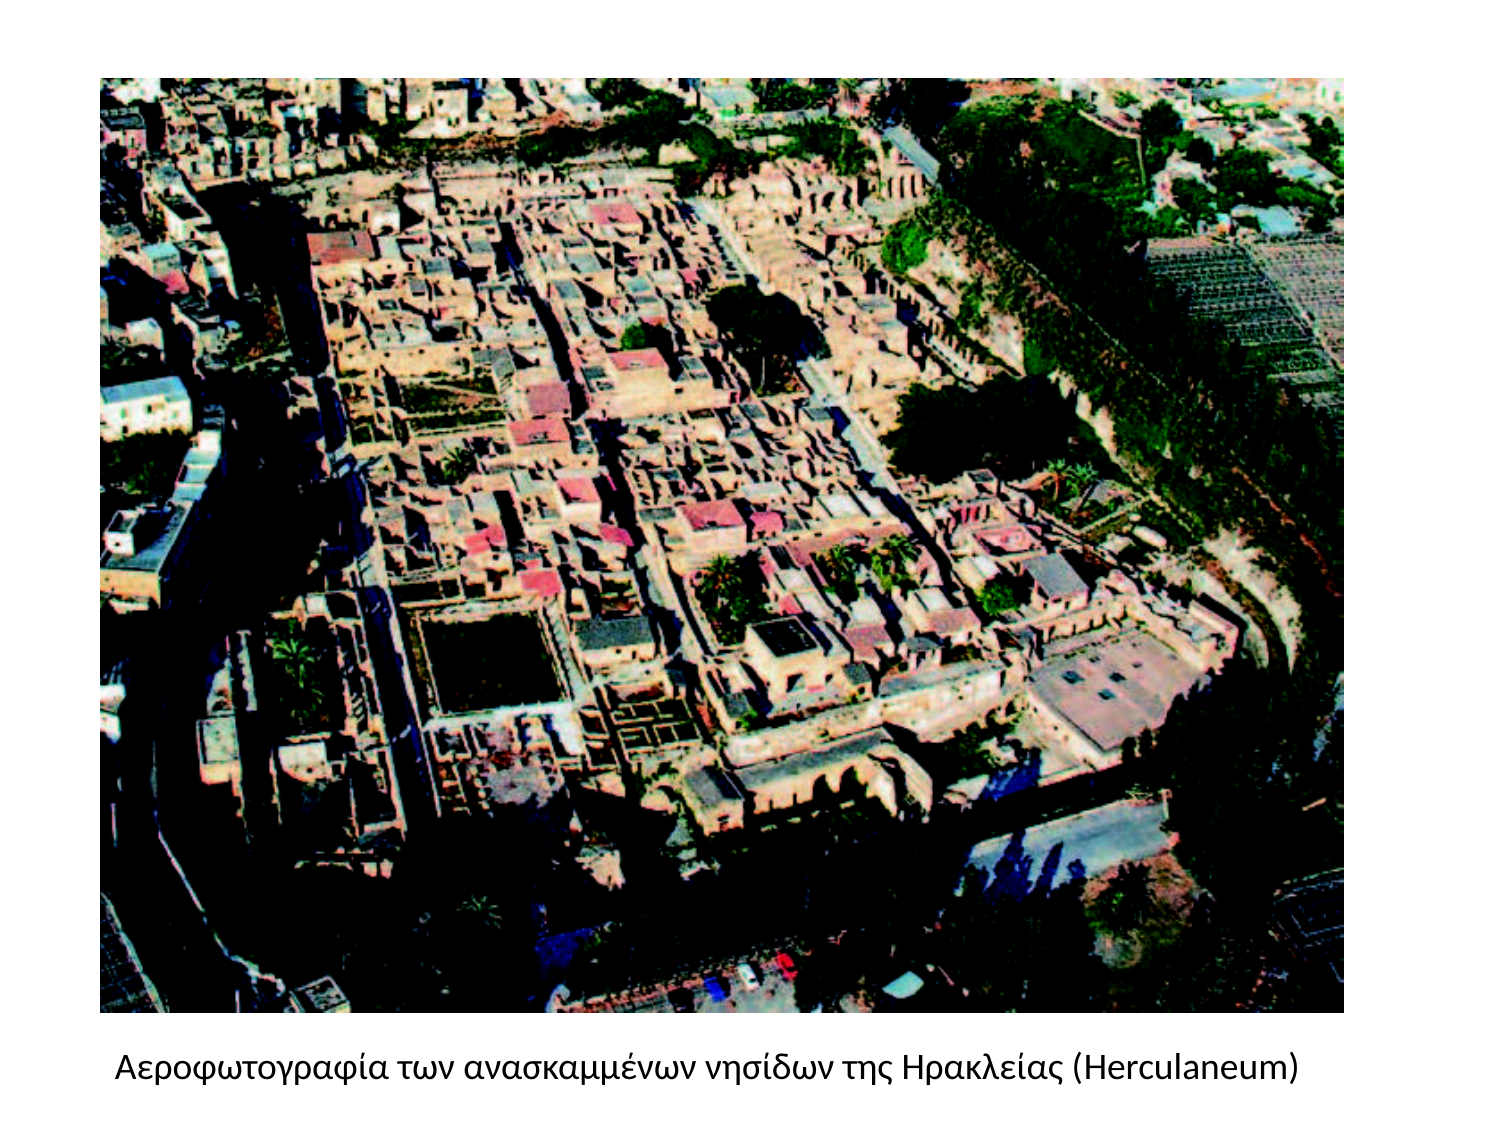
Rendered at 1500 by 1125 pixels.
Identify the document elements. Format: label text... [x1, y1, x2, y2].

text_box Αεροφωτογραφία των ανασκαμμένων νησίδων της Ηρακλείας (Herculaneum) [100, 1034, 1344, 1095]
picture [100, 77, 1344, 1013]
